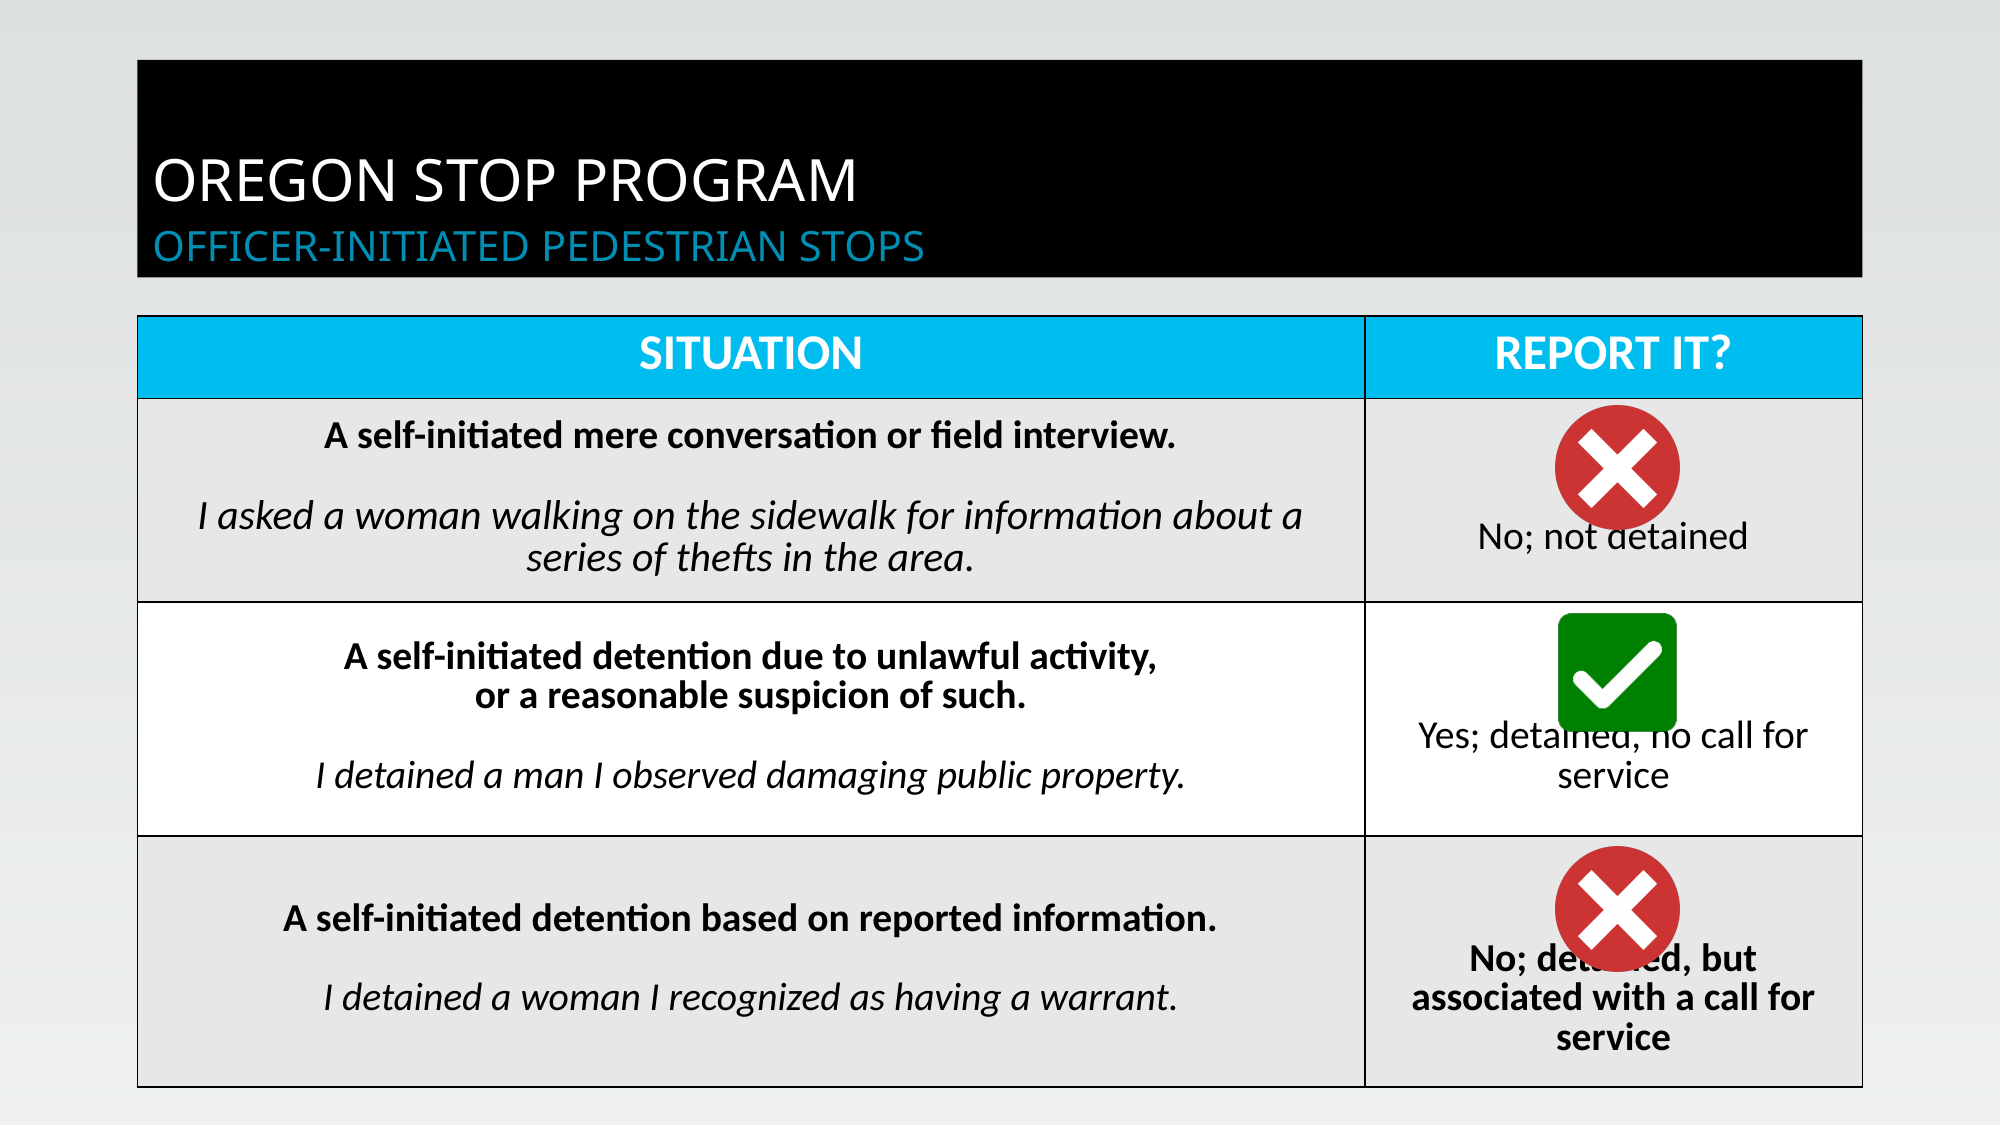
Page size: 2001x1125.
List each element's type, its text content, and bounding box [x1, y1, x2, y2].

table_cell A self-initiated detention due to unlawful activity, or a reasonable suspicion of such. I detained a man I observed damaging public property. [138, 603, 1364, 835]
picture [1555, 405, 1680, 530]
picture [1555, 610, 1680, 735]
table_cell A self-initiated mere conversation or field interview. I asked a woman walking on the sidewalk for information about a series of thefts in the area. [138, 399, 1364, 601]
title OREGON STOP PROGRAM OFFICER-INITIATED PEDESTRIAN STOPS [137, 59, 1863, 278]
table_header REPORT IT? [1366, 317, 1862, 398]
table_cell A self-initiated detention based on reported information. I detained a woman I recognized as having a warrant. [138, 837, 1364, 1086]
table_header SITUATION [138, 317, 1364, 398]
table_cell No; not detained [1366, 399, 1862, 601]
picture [1555, 846, 1680, 972]
table_cell No; detained, but associated with a call for service [1366, 837, 1862, 1086]
table_cell Yes; detained, no call for service [1366, 603, 1862, 835]
